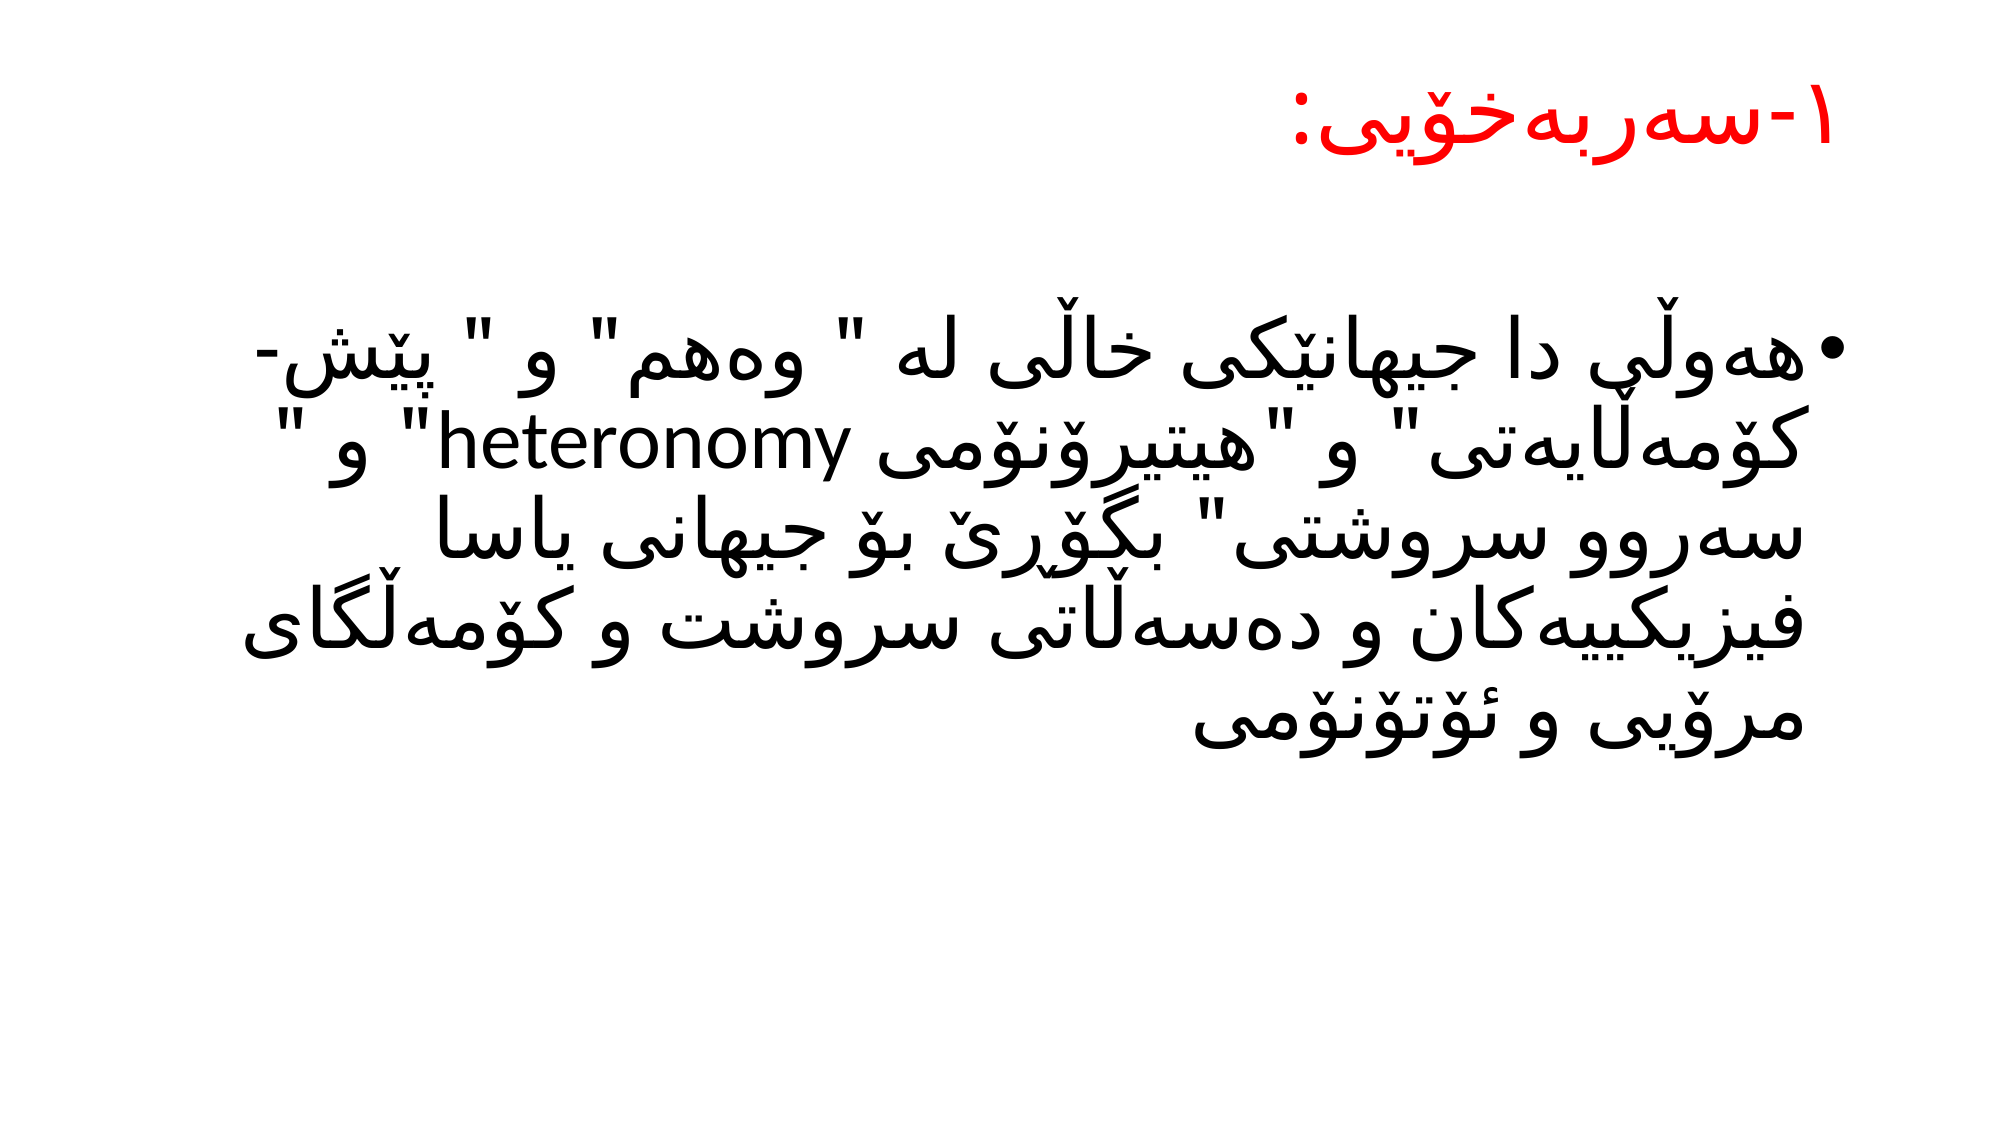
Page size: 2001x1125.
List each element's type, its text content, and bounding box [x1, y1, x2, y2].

list ھەوڵی دا جیھانێکی خاڵی لە " وەھم" و " پێش-کۆمەڵایەتی" و "ھیتیرۆنۆمی heteronomy" و " سەروو سروشتی" بگۆڕێ بۆ جیھانی یاسا فیزیکییەکان و دەسەڵاتی سروشت و کۆمەڵگای مرۆیی و ئۆتۆنۆمی [137, 299, 1863, 1014]
title ١- سەربەخۆیی: [137, 59, 1863, 278]
